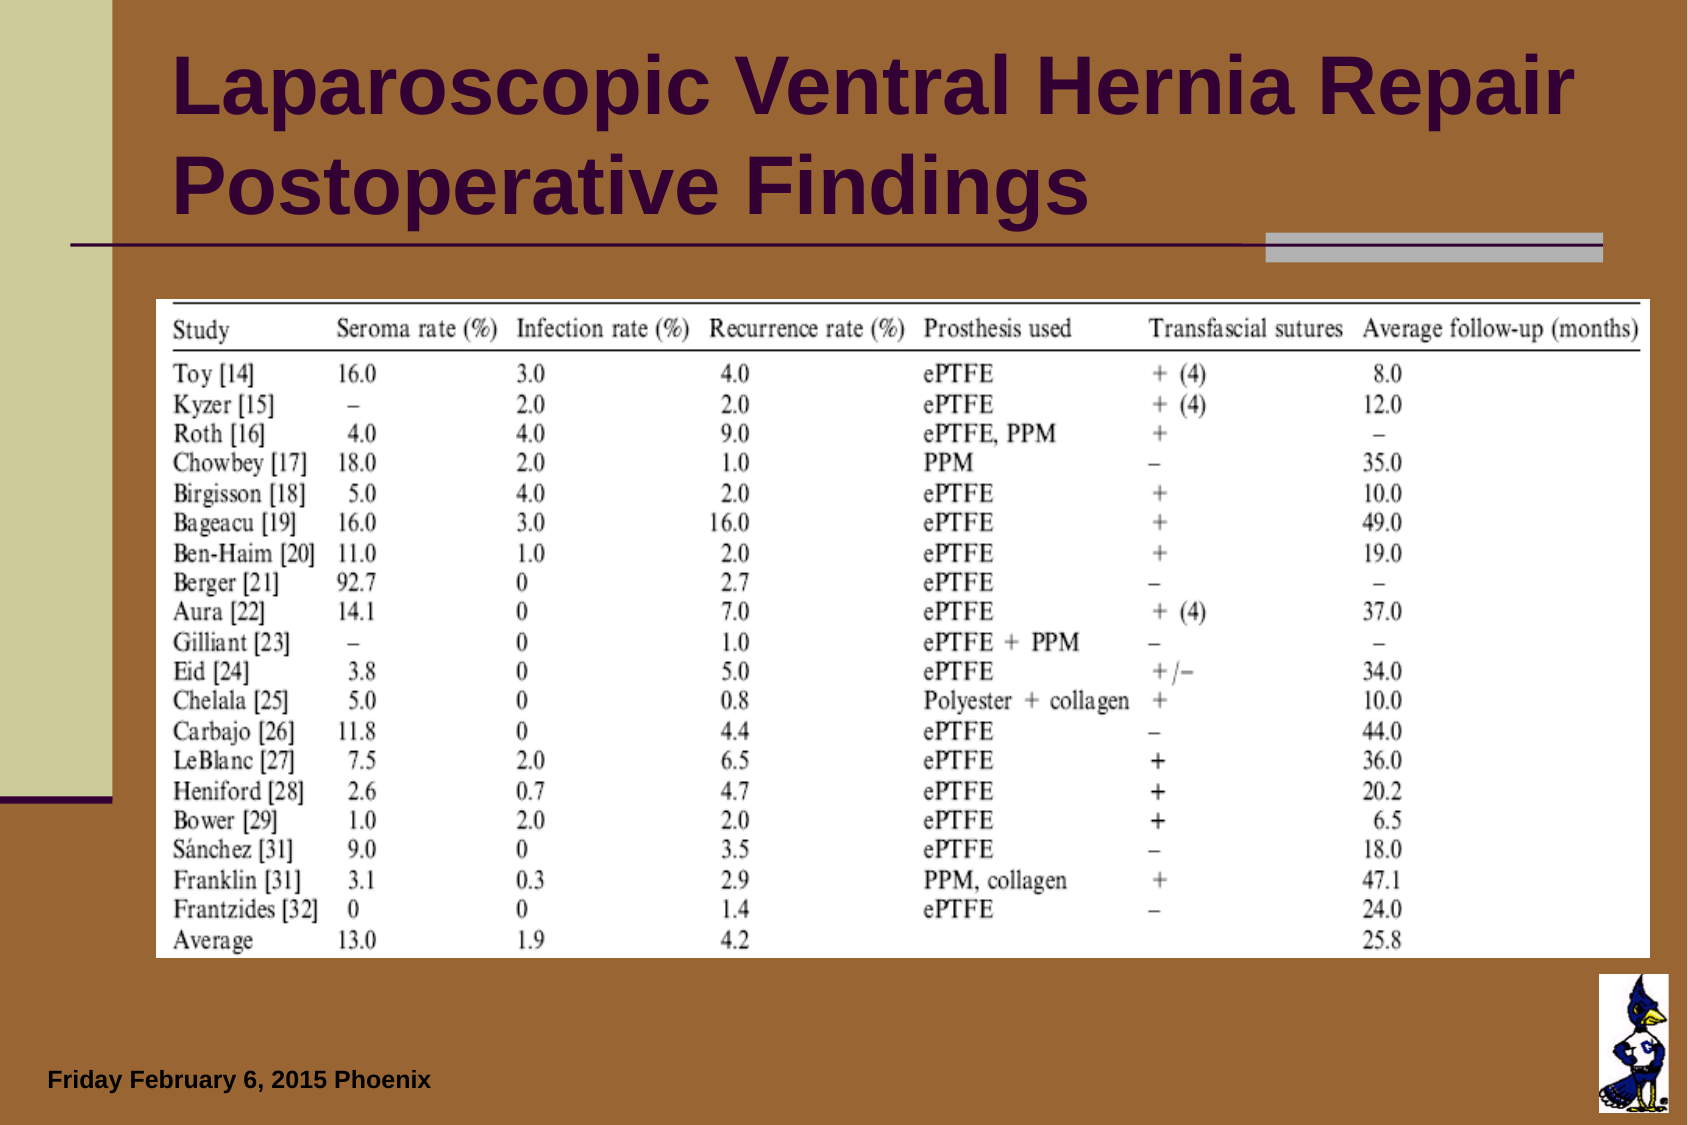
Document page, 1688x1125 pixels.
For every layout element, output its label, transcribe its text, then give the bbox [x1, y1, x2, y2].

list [155, 299, 1651, 959]
picture [1599, 974, 1669, 1113]
title Laparoscopic Ventral Hernia Repair Postoperative Findings [156, 62, 1688, 200]
